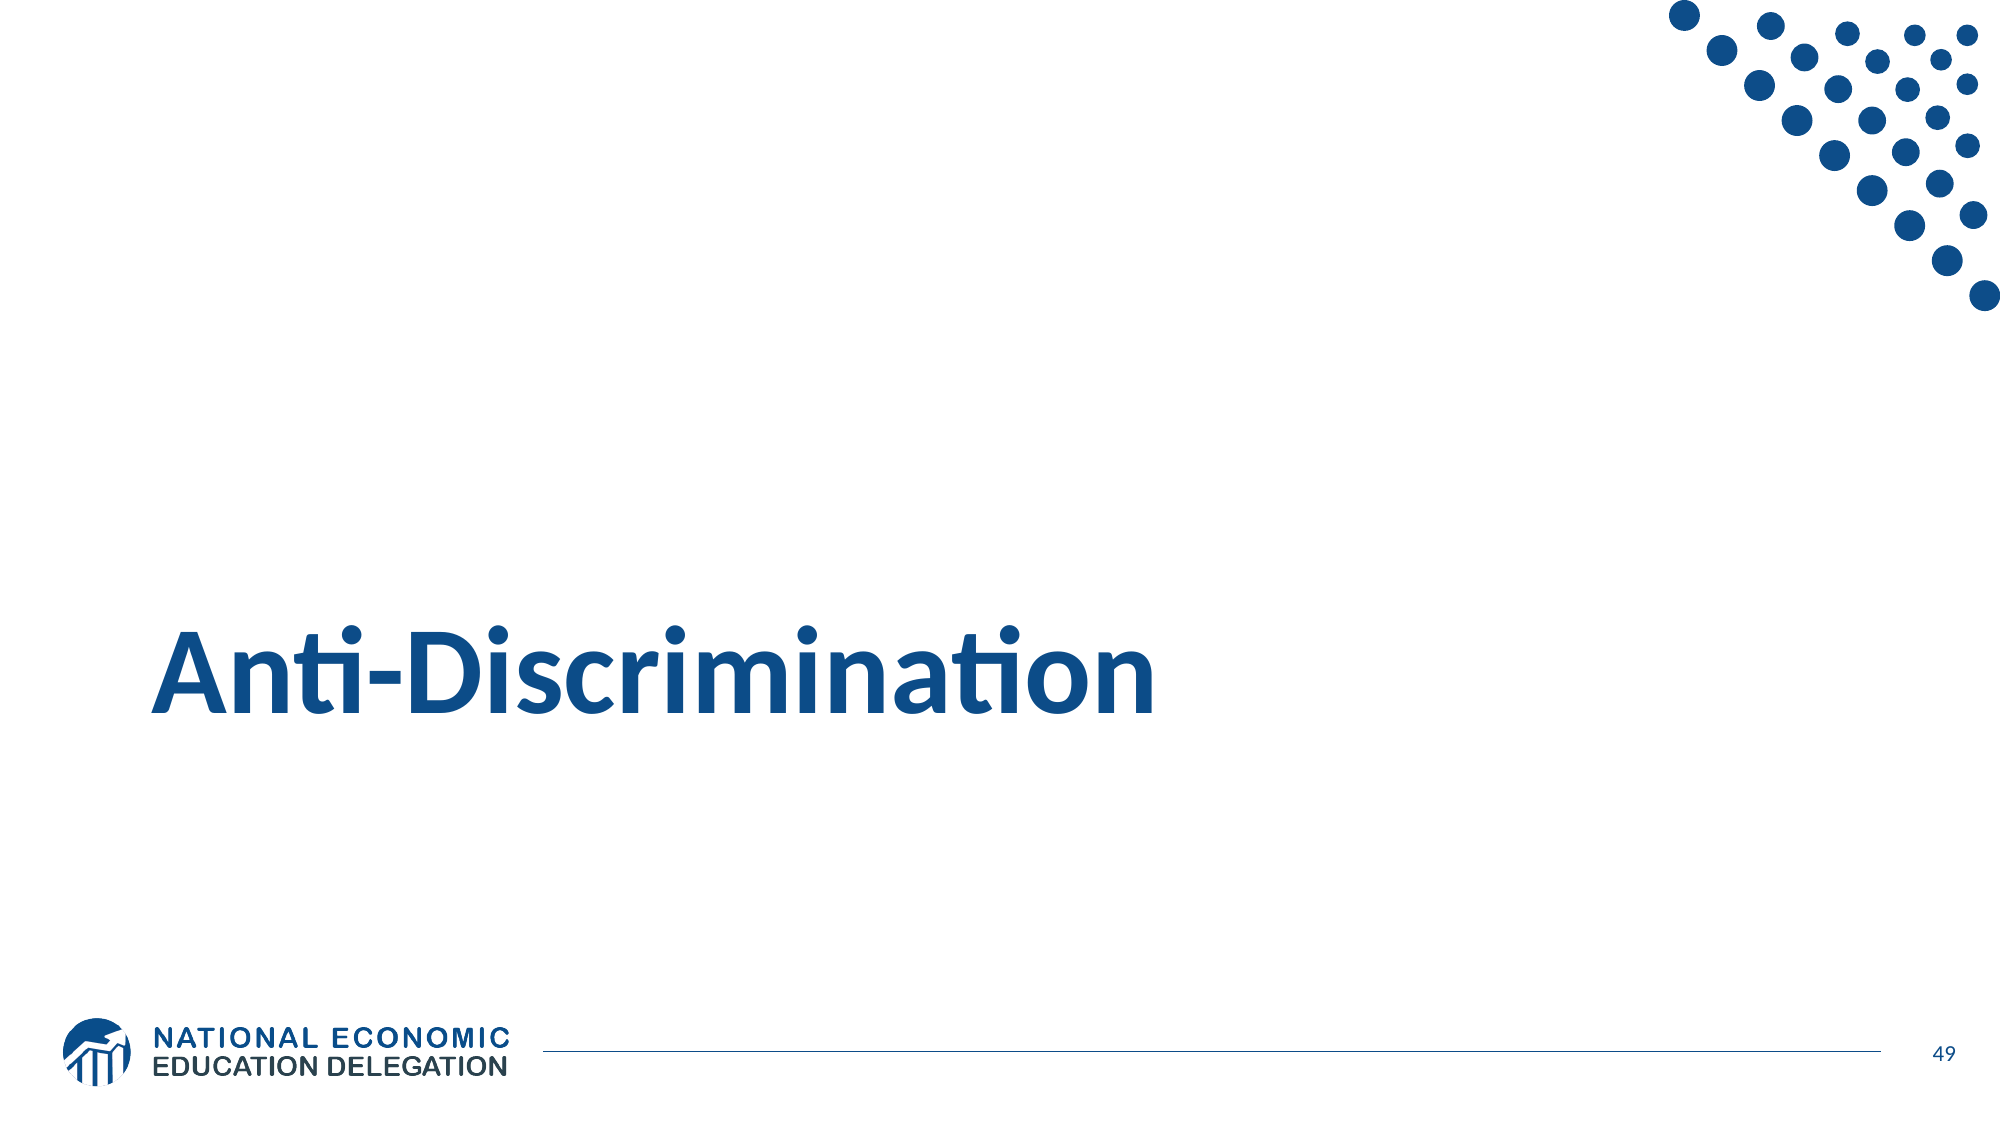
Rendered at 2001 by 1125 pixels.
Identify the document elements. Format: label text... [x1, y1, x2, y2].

title Anti-Discrimination [136, 280, 1862, 749]
picture [55, 1013, 520, 1091]
slide_number 49 [1521, 1022, 1972, 1082]
